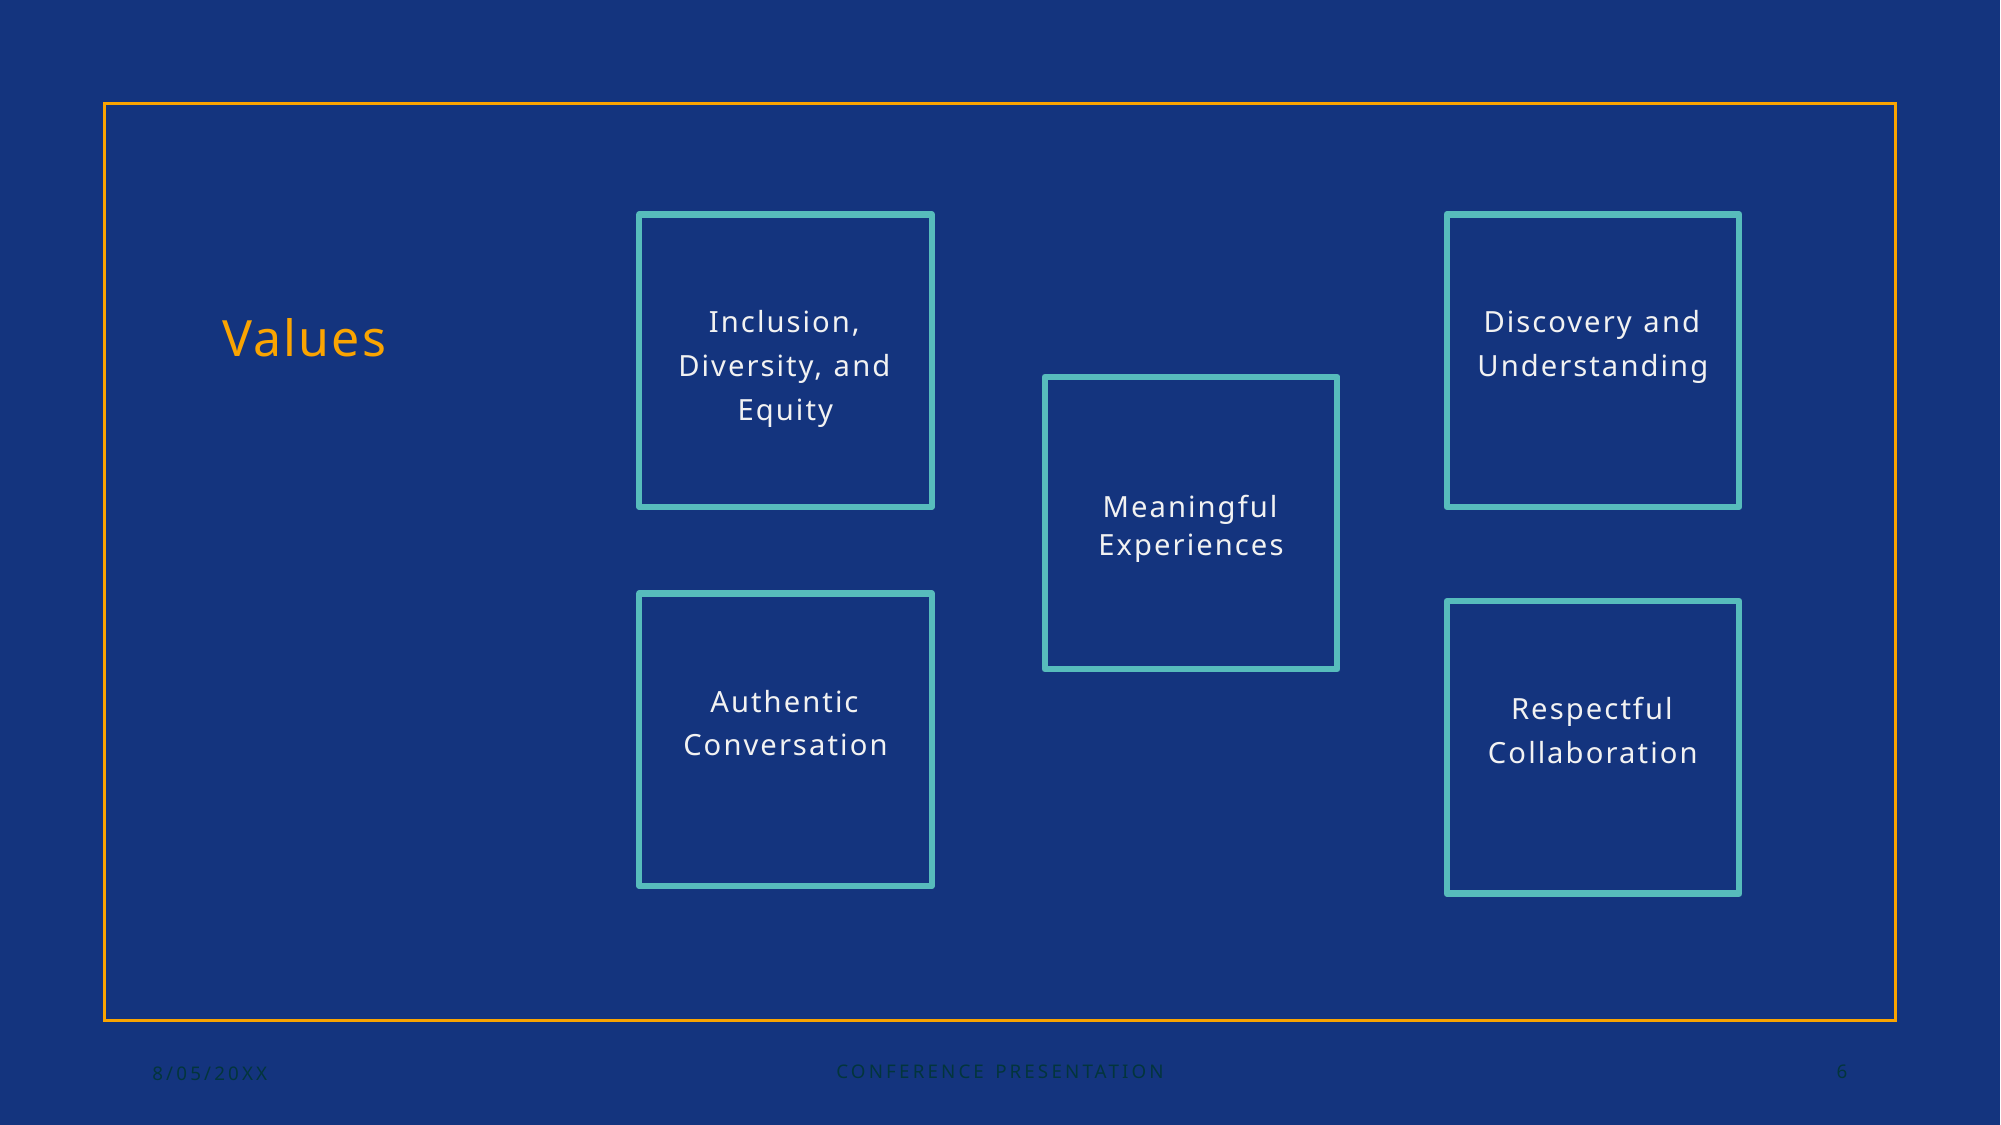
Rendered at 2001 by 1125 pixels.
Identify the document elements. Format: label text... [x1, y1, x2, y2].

list Authentic Conversation [639, 593, 932, 886]
list Inclusion, Diversity, and Equity [639, 214, 932, 507]
list Discovery and Understanding [1446, 214, 1740, 507]
title Values [207, 224, 878, 433]
footer Conference Presentation [662, 1042, 1338, 1103]
list Respectful Collaboration [1446, 601, 1740, 894]
text_box Meaningful Experiences [1044, 376, 1338, 670]
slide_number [137, 1042, 588, 1103]
slide_number 6 [1412, 1042, 1863, 1103]
